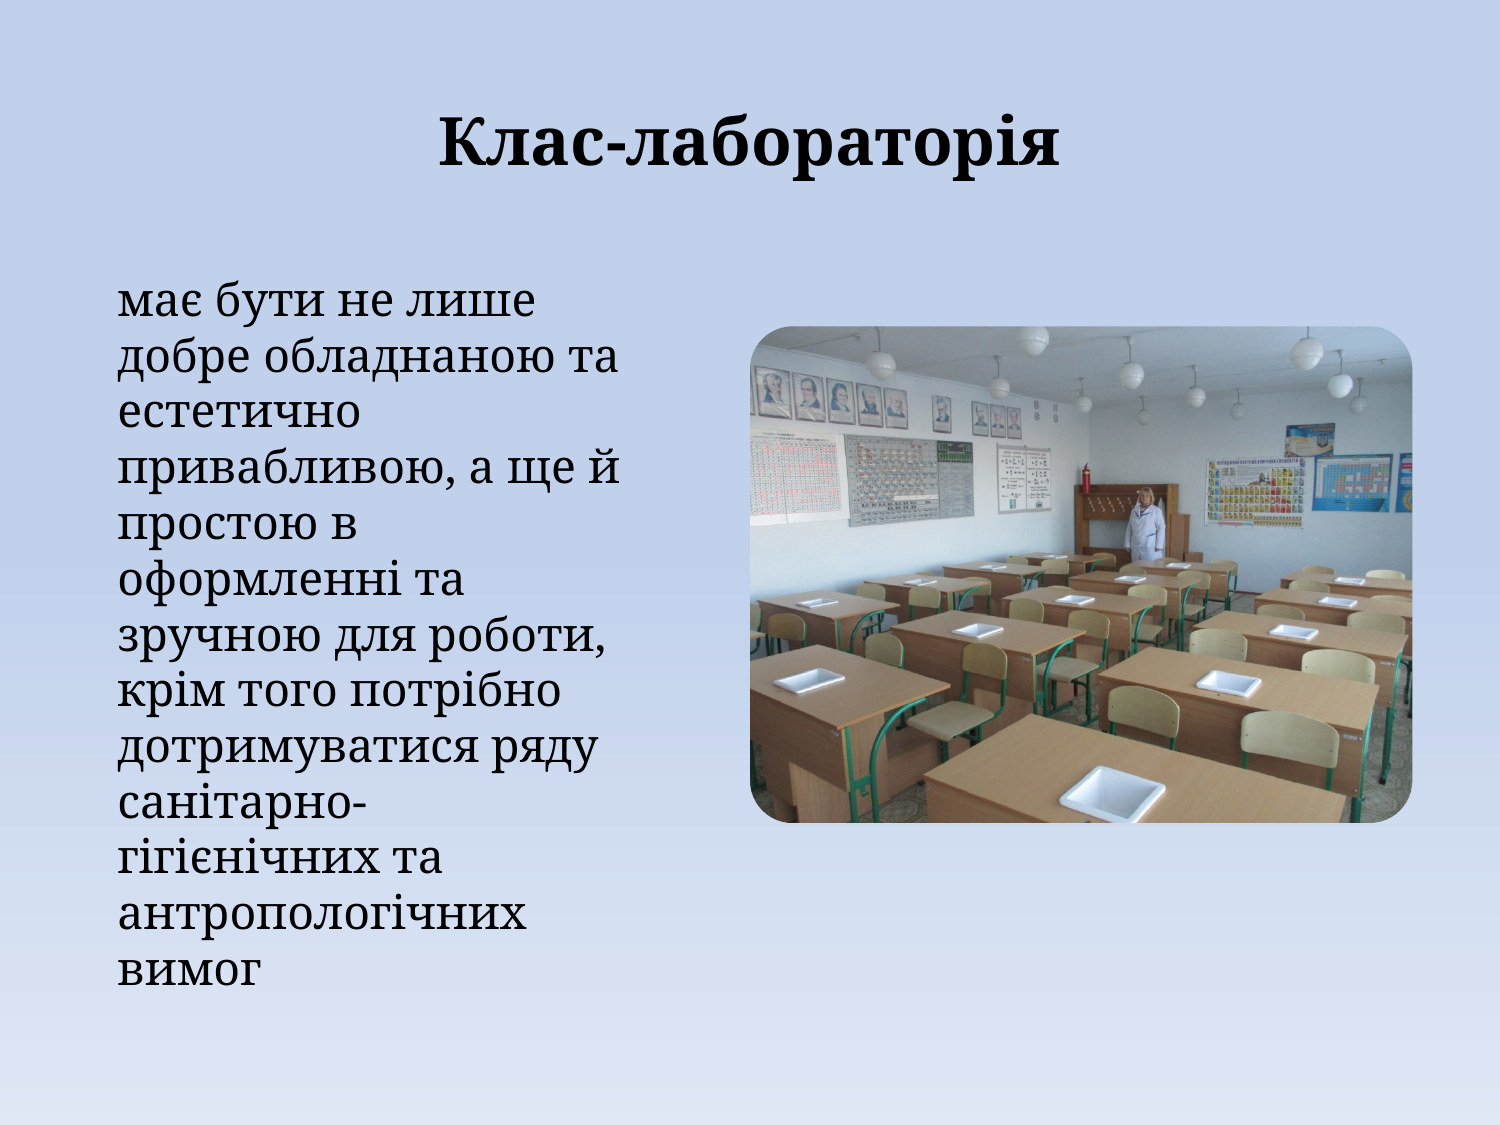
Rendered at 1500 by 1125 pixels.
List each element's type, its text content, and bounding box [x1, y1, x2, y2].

list має бути не лише добре обладнаною та естетично привабливою, а ще й простою в оформленні та зручною для роботи, крім того потрібно дотримуватися ряду санітарно-гігієнічних та антропологічних вимог [75, 262, 644, 1005]
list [749, 326, 1413, 824]
title Клас-лабораторія [75, 45, 1425, 233]
